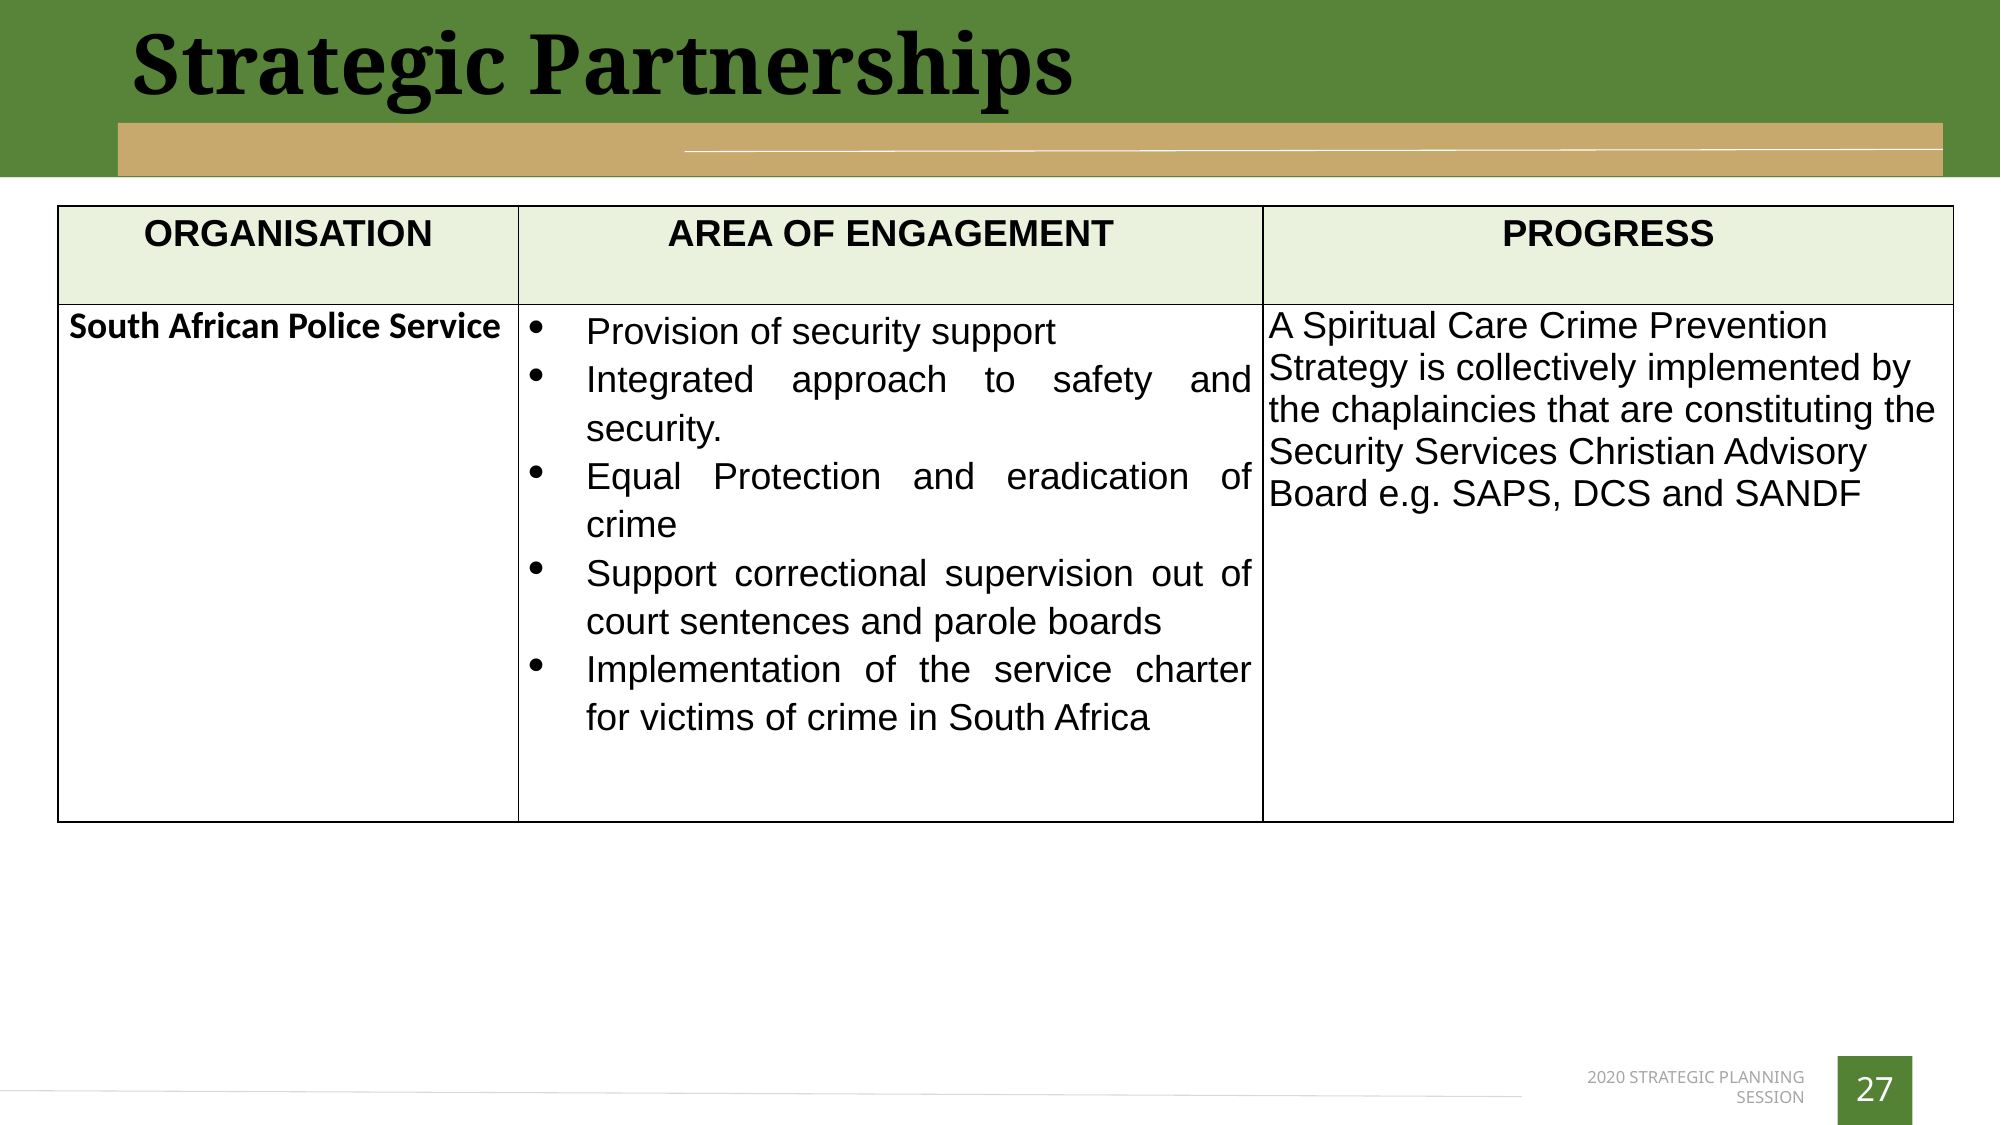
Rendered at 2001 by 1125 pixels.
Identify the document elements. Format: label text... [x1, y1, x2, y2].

text_box [500, 502, 1500, 566]
table_cell Provision of security support Integrated approach to safety and security. Equal Protection and eradication of crime Support correctional supervision out of court sentences and parole boards Implementation of the service charter for victims of crime in South Africa [519, 305, 1262, 502]
table_cell A Spiritual Care Crime Prevention Strategy is collectively implemented by the chaplaincies that are constituting the Security Services Christian Advisory Board e.g. SAPS, DCS and SANDF [1264, 305, 1953, 821]
table_header AREA OF ENGAGEMENT [519, 207, 1262, 304]
table_cell South African Police Service [59, 305, 518, 821]
text_box [0, 0, 2000, 178]
table_cell Provision of security support Integrated approach to safety and security. Equal Protection and eradication of crime Support correctional supervision out of court sentences and parole boards Implementation of the service charter for victims of crime in South Africa [519, 566, 1262, 821]
table_header ORGANISATION [59, 207, 518, 304]
text_box [117, 135, 1943, 176]
text_box Strategic Partnerships [117, 0, 2000, 135]
table_header PROGRESS [1264, 207, 1953, 304]
